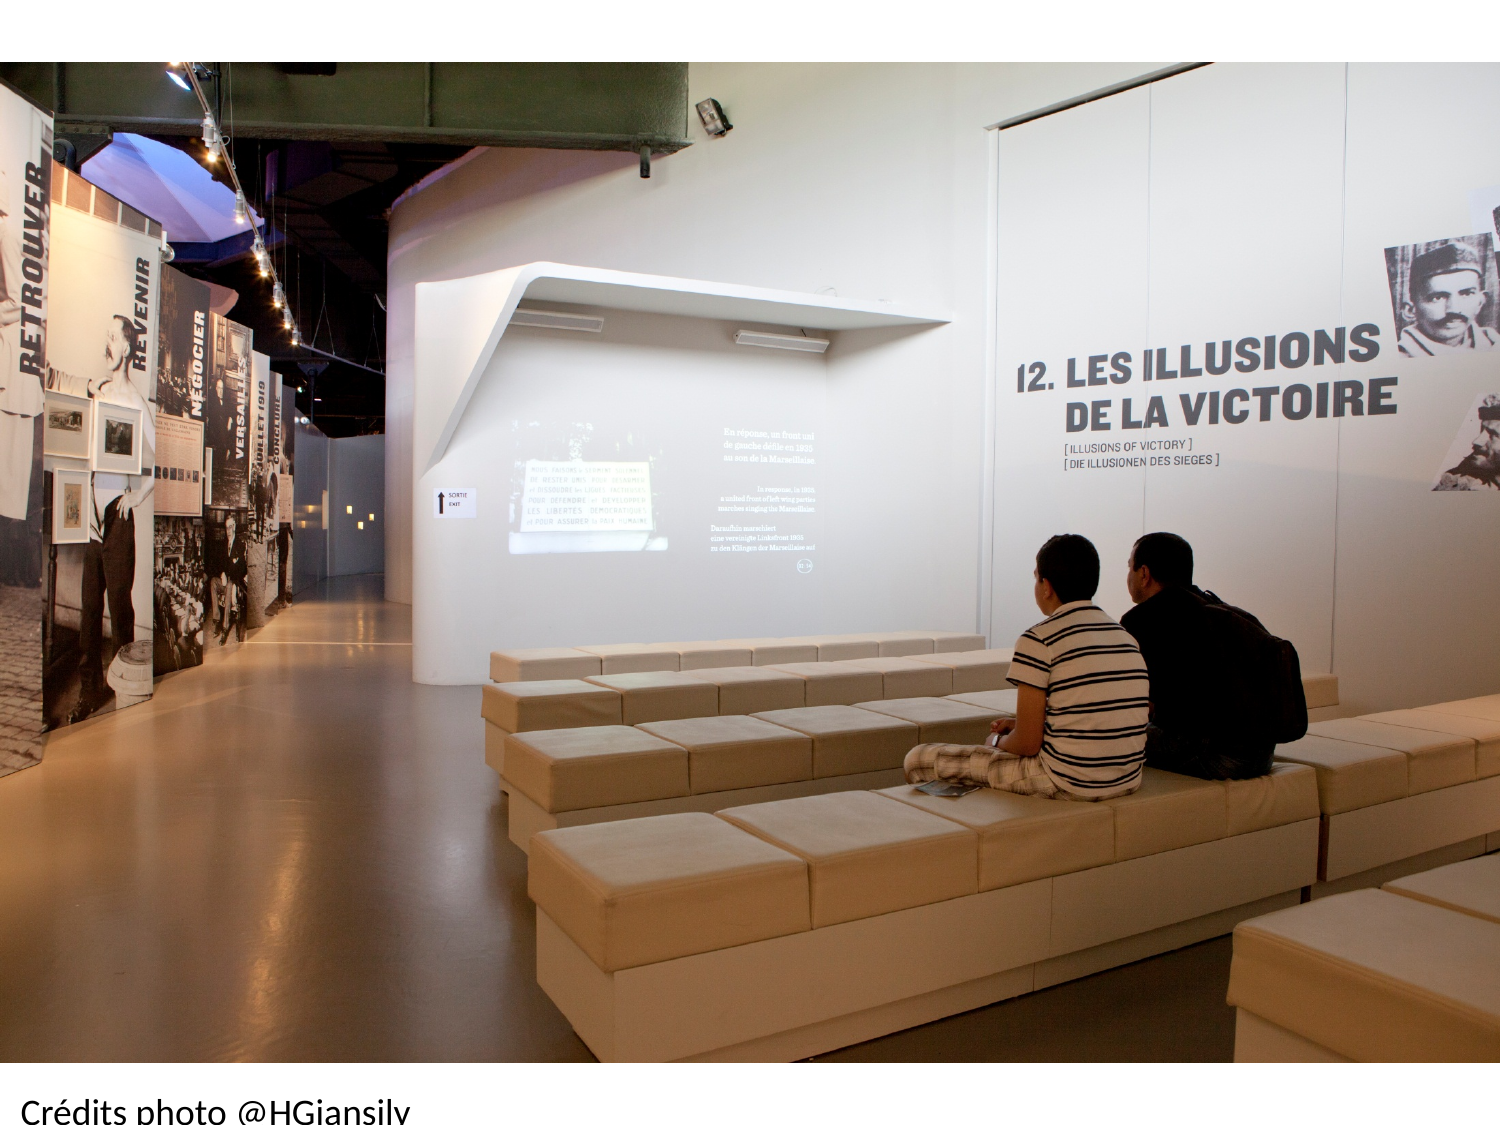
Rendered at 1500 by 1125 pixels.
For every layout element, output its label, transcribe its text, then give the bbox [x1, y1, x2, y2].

picture [0, 62, 1500, 1063]
text_box Crédits photo @HGiansily [5, 1080, 928, 1125]
